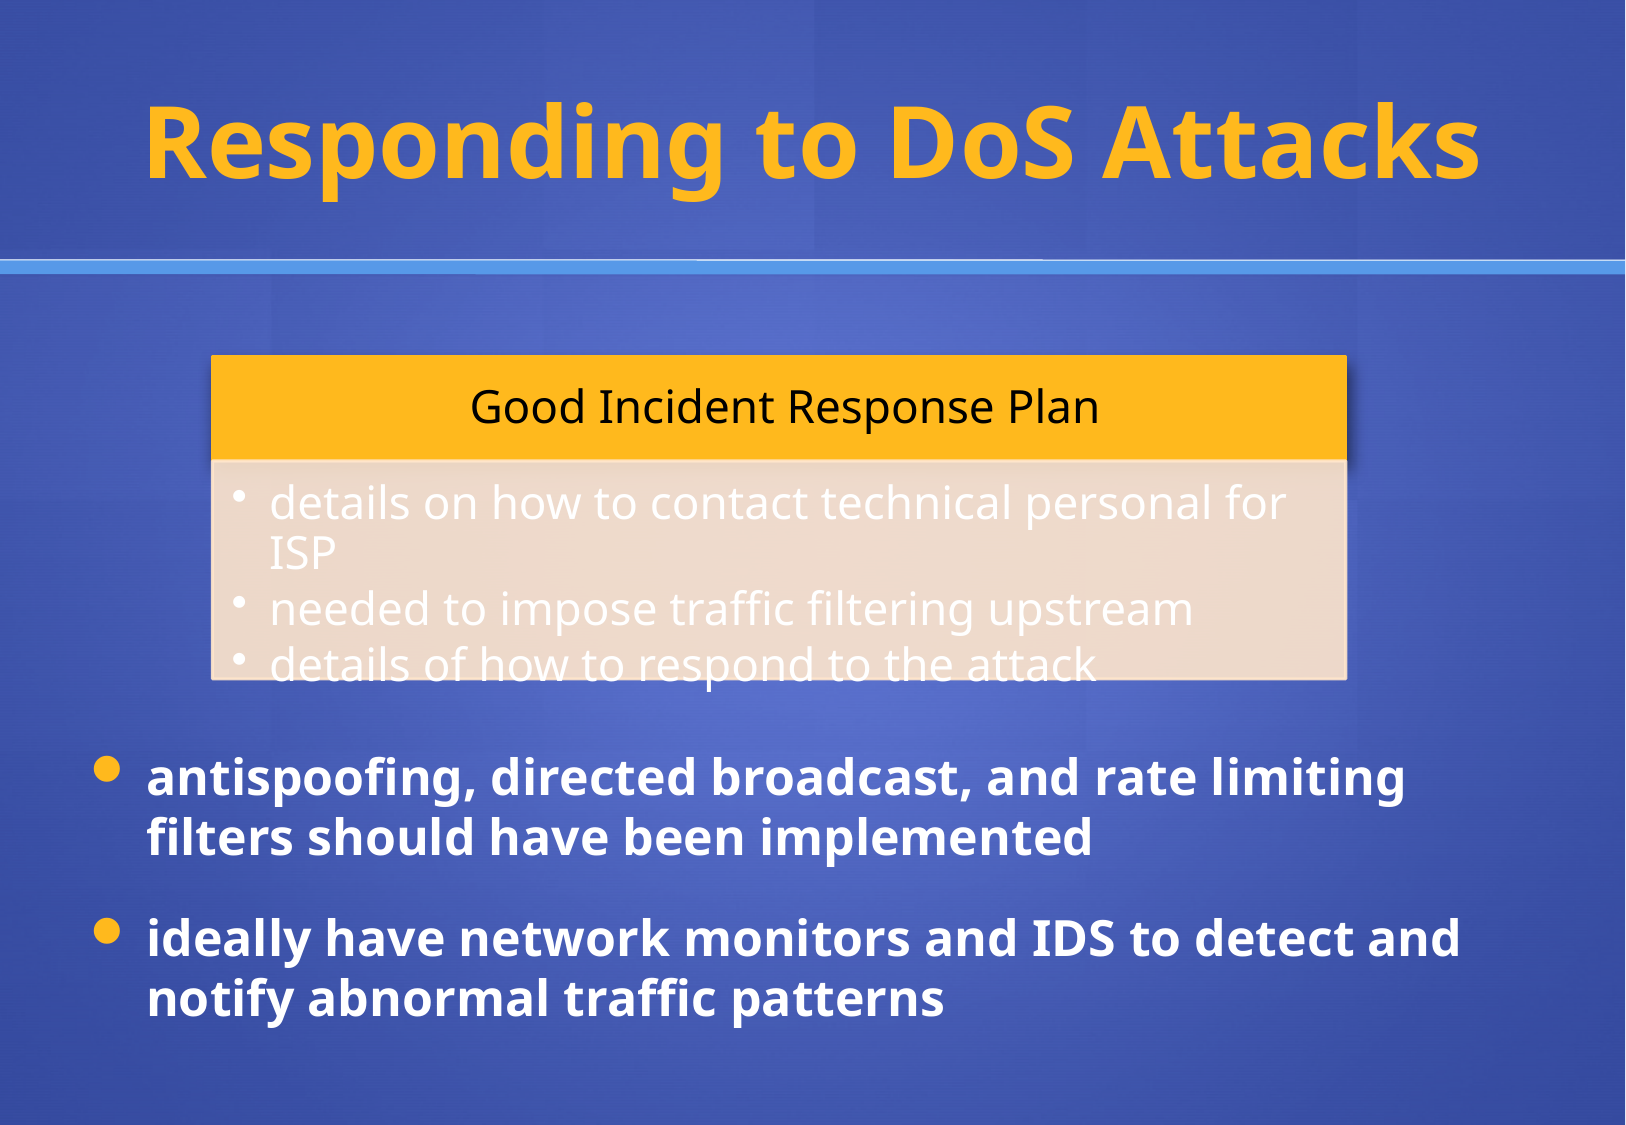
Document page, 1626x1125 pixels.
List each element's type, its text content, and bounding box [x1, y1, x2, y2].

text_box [211, 348, 1347, 688]
list antispoofing, directed broadcast, and rate limiting filters should have been implemented ideally have network monitors and IDS to detect and notify abnormal traffic patterns [75, 737, 1538, 1125]
title Responding to DoS Attacks [81, 45, 1544, 233]
